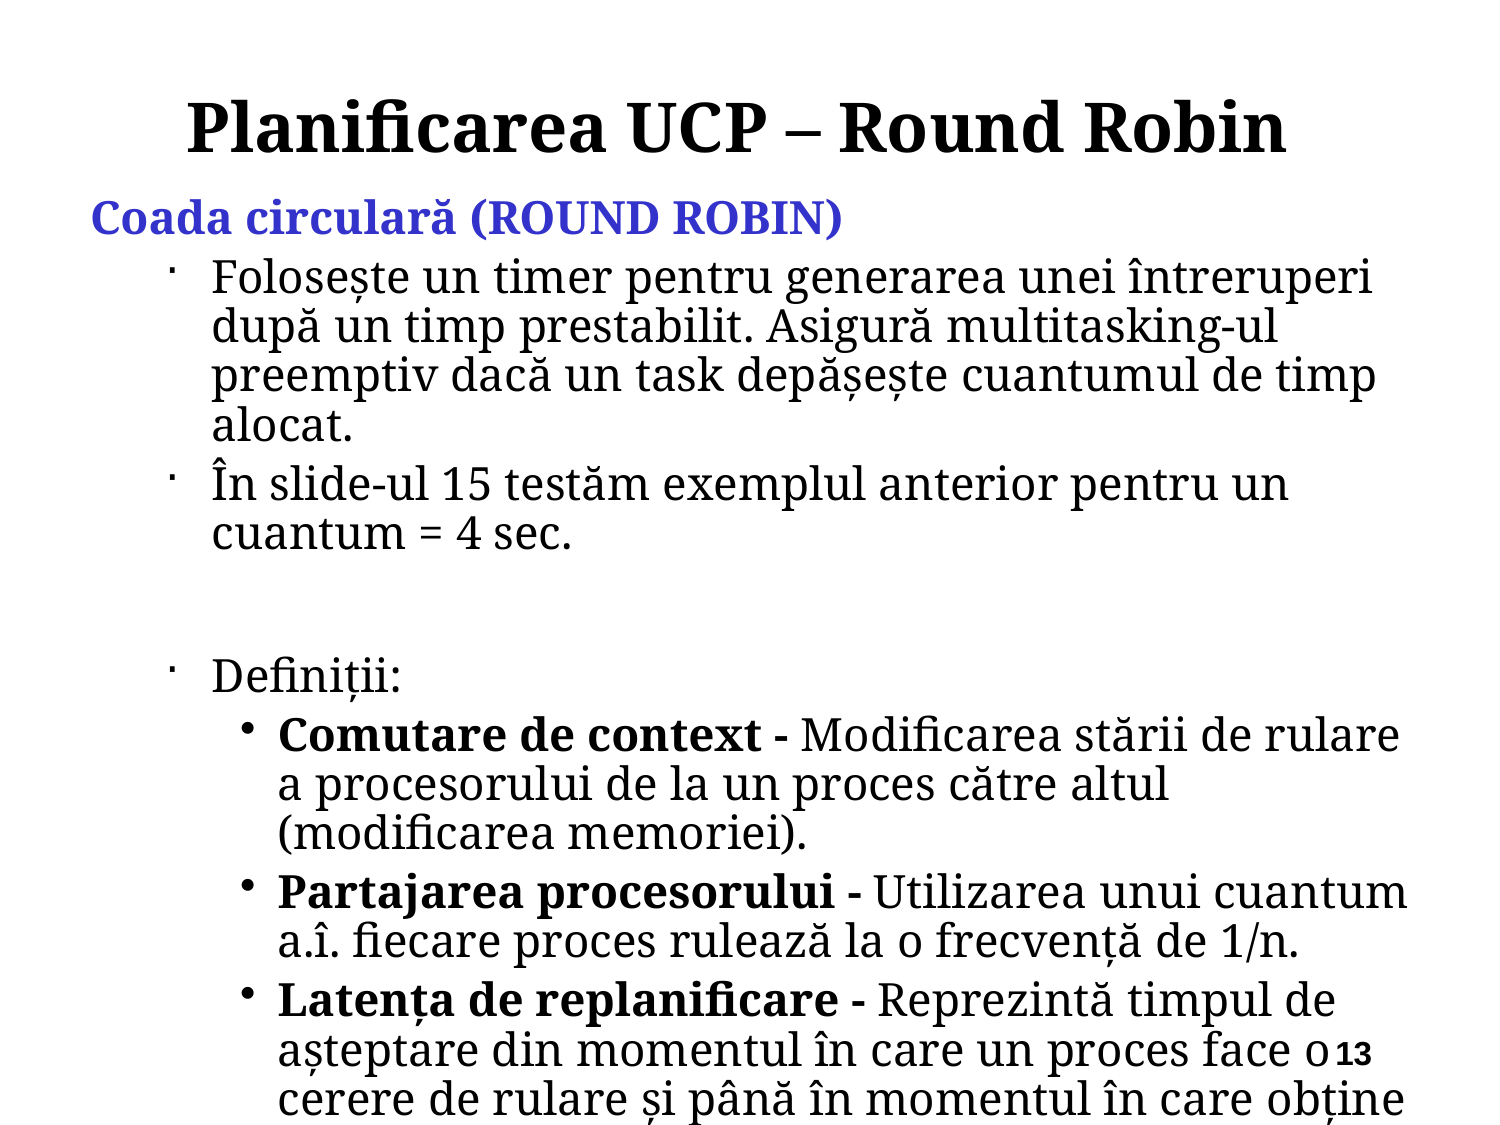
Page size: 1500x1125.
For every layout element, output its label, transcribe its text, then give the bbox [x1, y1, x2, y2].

text_box Planificarea UCP – Round Robin [87, 49, 1388, 200]
list Coada circulară (ROUND ROBIN) Foloseşte un timer pentru generarea unei întreruperi după un timp prestabilit. Asigură multitasking-ul preemptiv dacă un task depăşeşte cuantumul de timp alocat. În slide-ul 15 testăm exemplul anterior pentru un cuantum = 4 sec. Definiţii: Comutare de context - Modificarea stării de rulare a procesorului de la un proces către altul (modificarea memoriei). Partajarea procesorului - Utilizarea unui cuantum a.î. fiecare proces rulează la o frecvenţă de 1/n. Latenţa de replanificare - Reprezintă timpul de aşteptare din momentul în care un proces face o cerere de rulare şi până în momentul în care obţine controlul UCP (rulează). [75, 187, 1438, 975]
slide_number 13 [1074, 1025, 1388, 1100]
